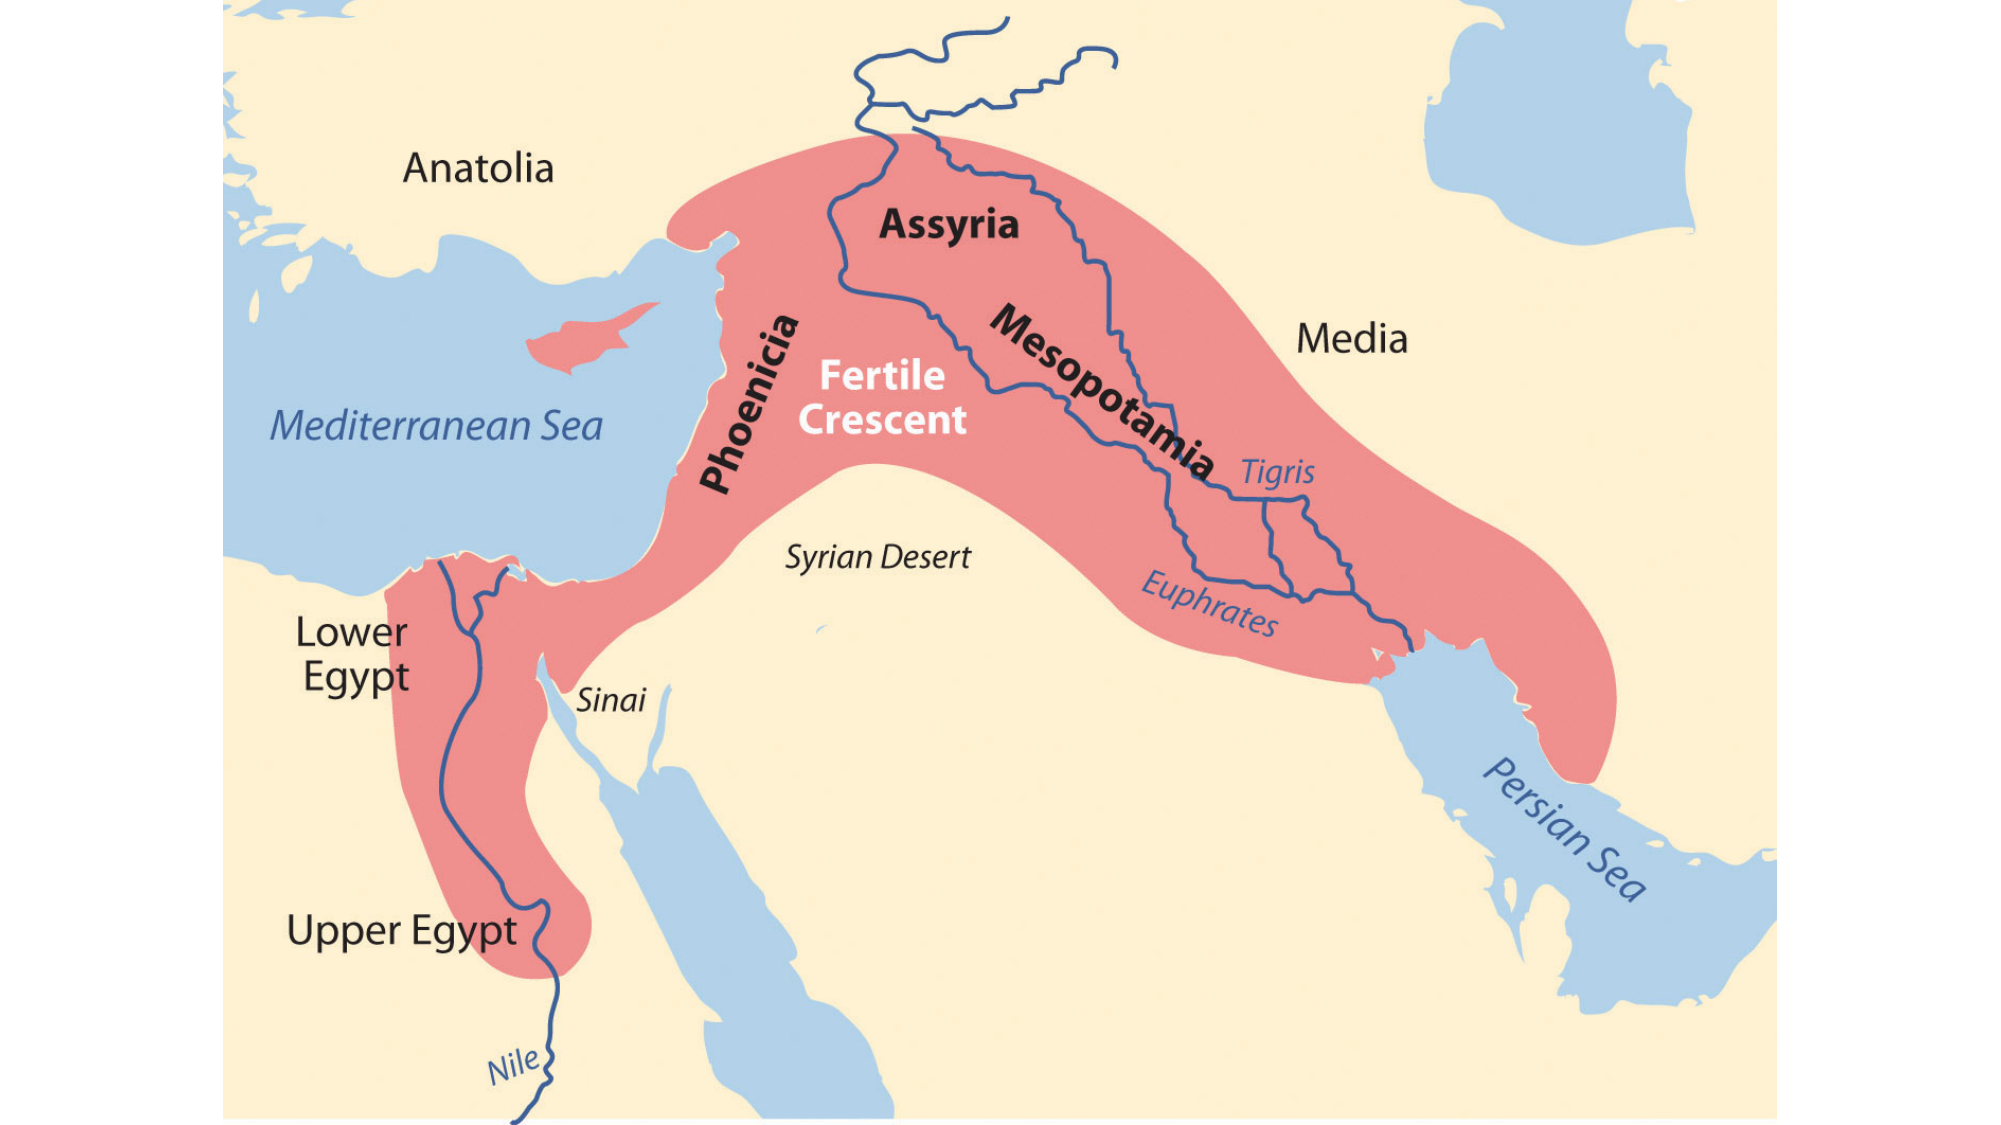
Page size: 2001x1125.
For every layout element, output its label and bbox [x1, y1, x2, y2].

picture [223, 0, 1777, 1125]
